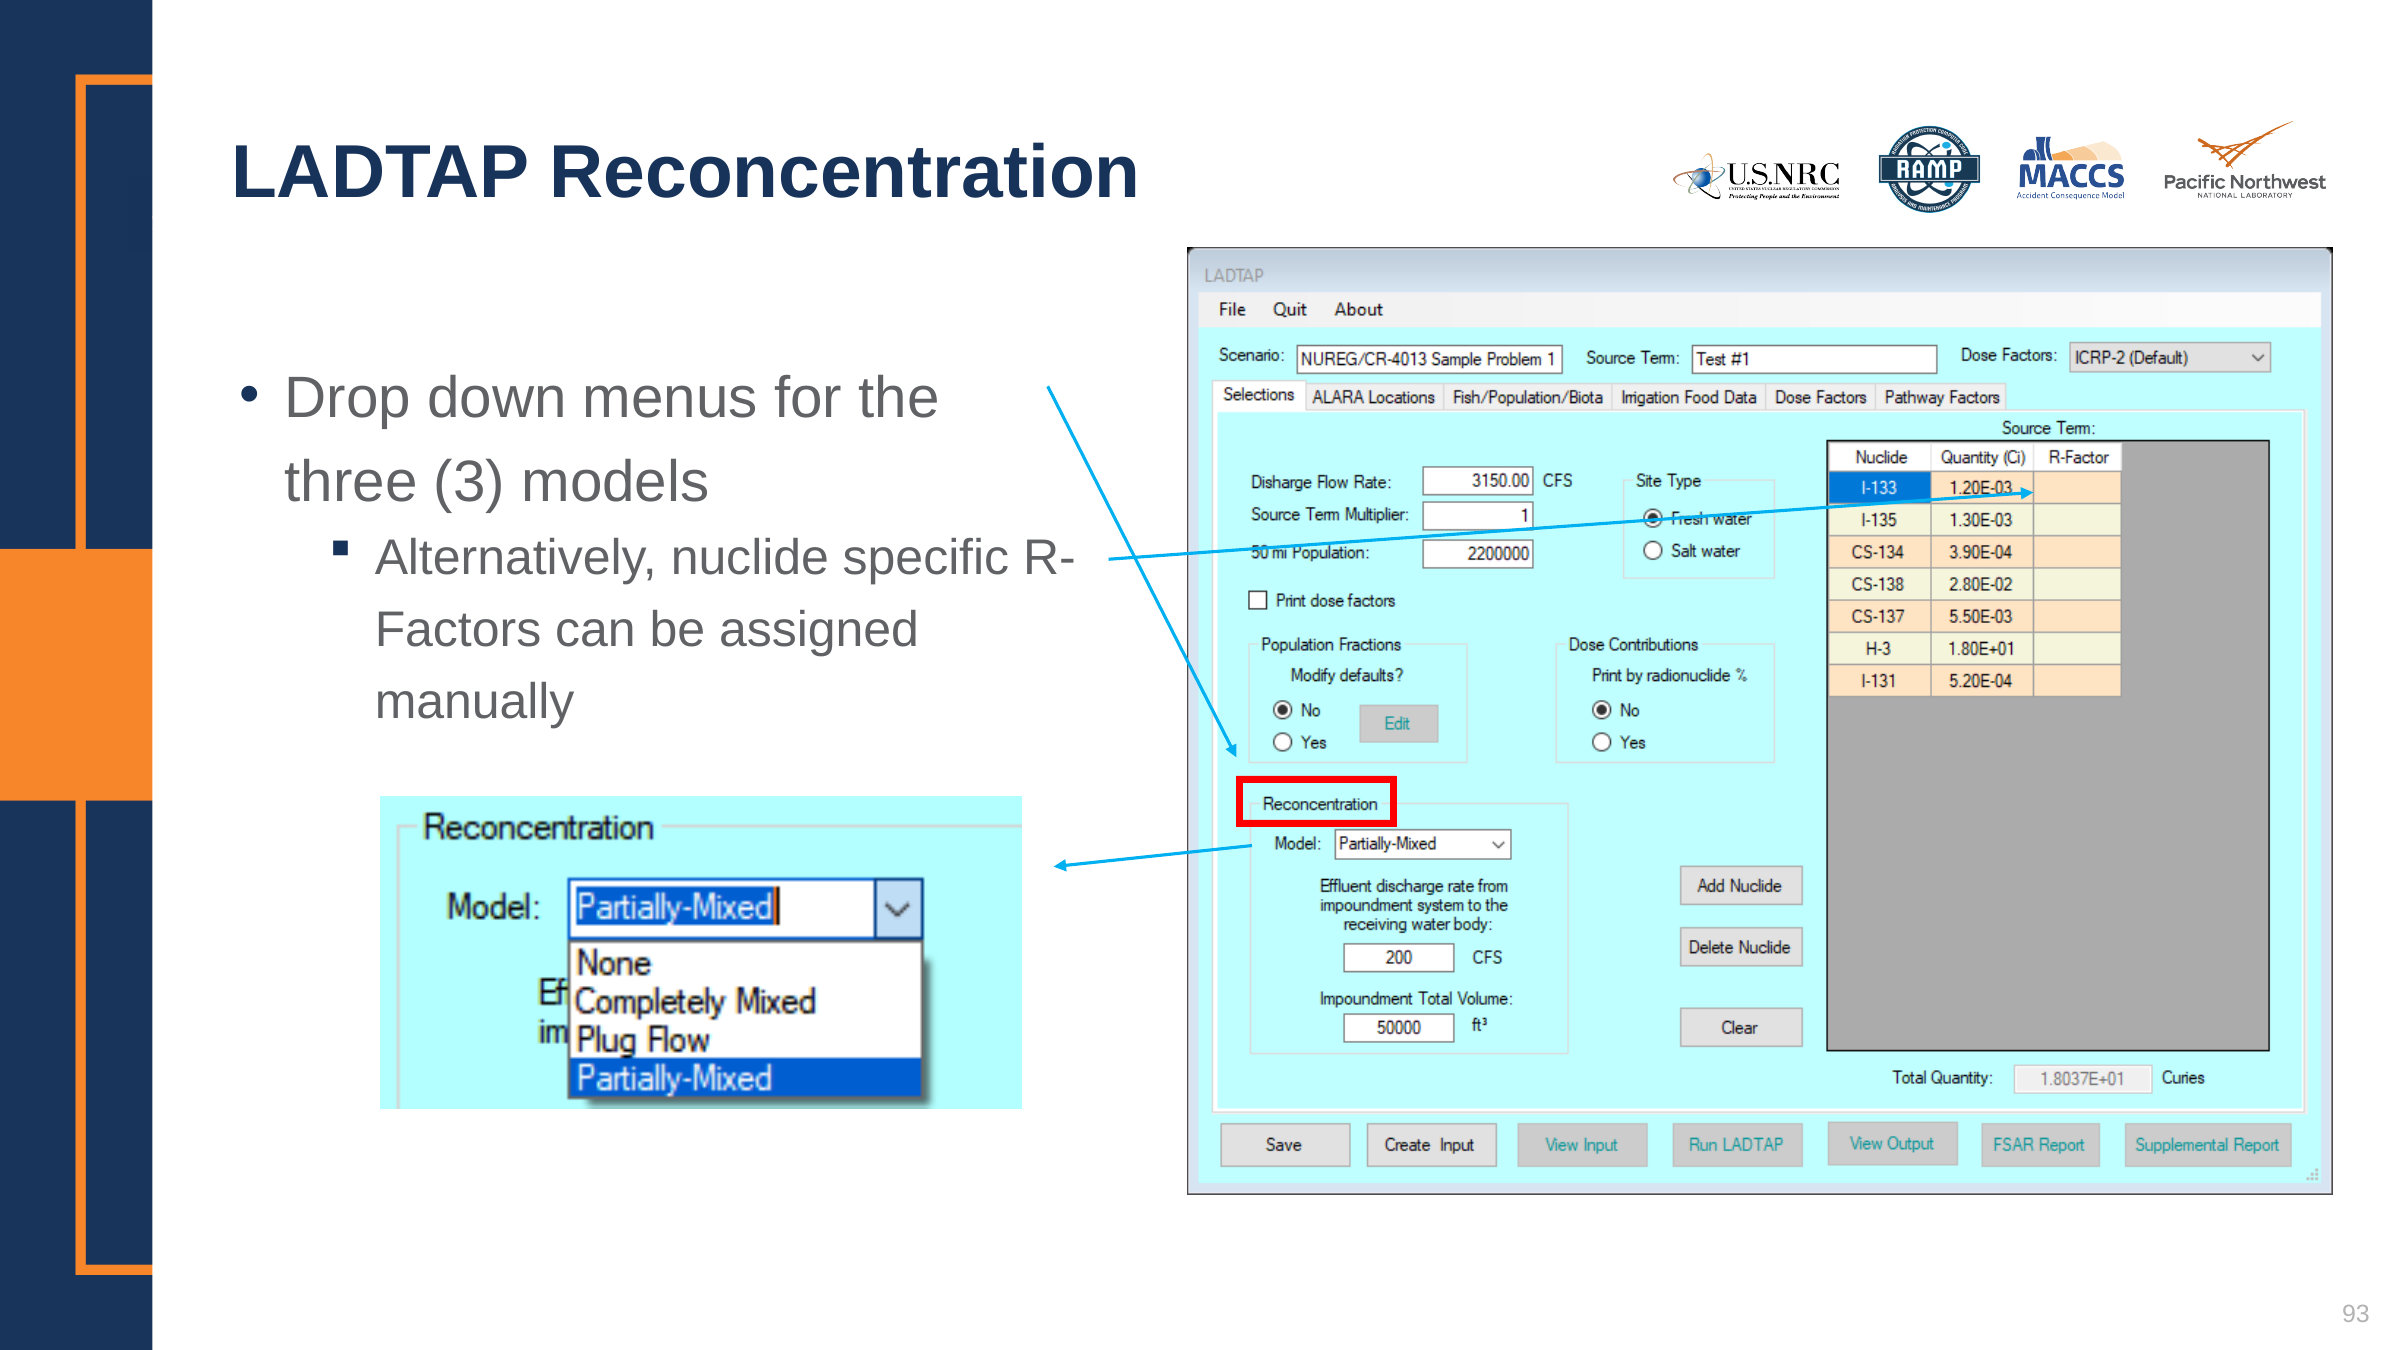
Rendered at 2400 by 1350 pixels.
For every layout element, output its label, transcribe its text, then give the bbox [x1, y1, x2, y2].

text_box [1047, 386, 1237, 758]
list Drop down menus for the three (3) models Alternatively, nuclide specific R-Factors can be assigned manually [225, 337, 1097, 1238]
picture [0, 0, 152, 1350]
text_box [1237, 492, 2034, 560]
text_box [1053, 845, 1252, 867]
picture [1673, 121, 2326, 213]
slide_number 93 [2295, 1275, 2370, 1350]
picture [1187, 247, 2333, 1195]
title LADTAP Reconcentration [231, 77, 1556, 222]
picture [380, 796, 1022, 1109]
